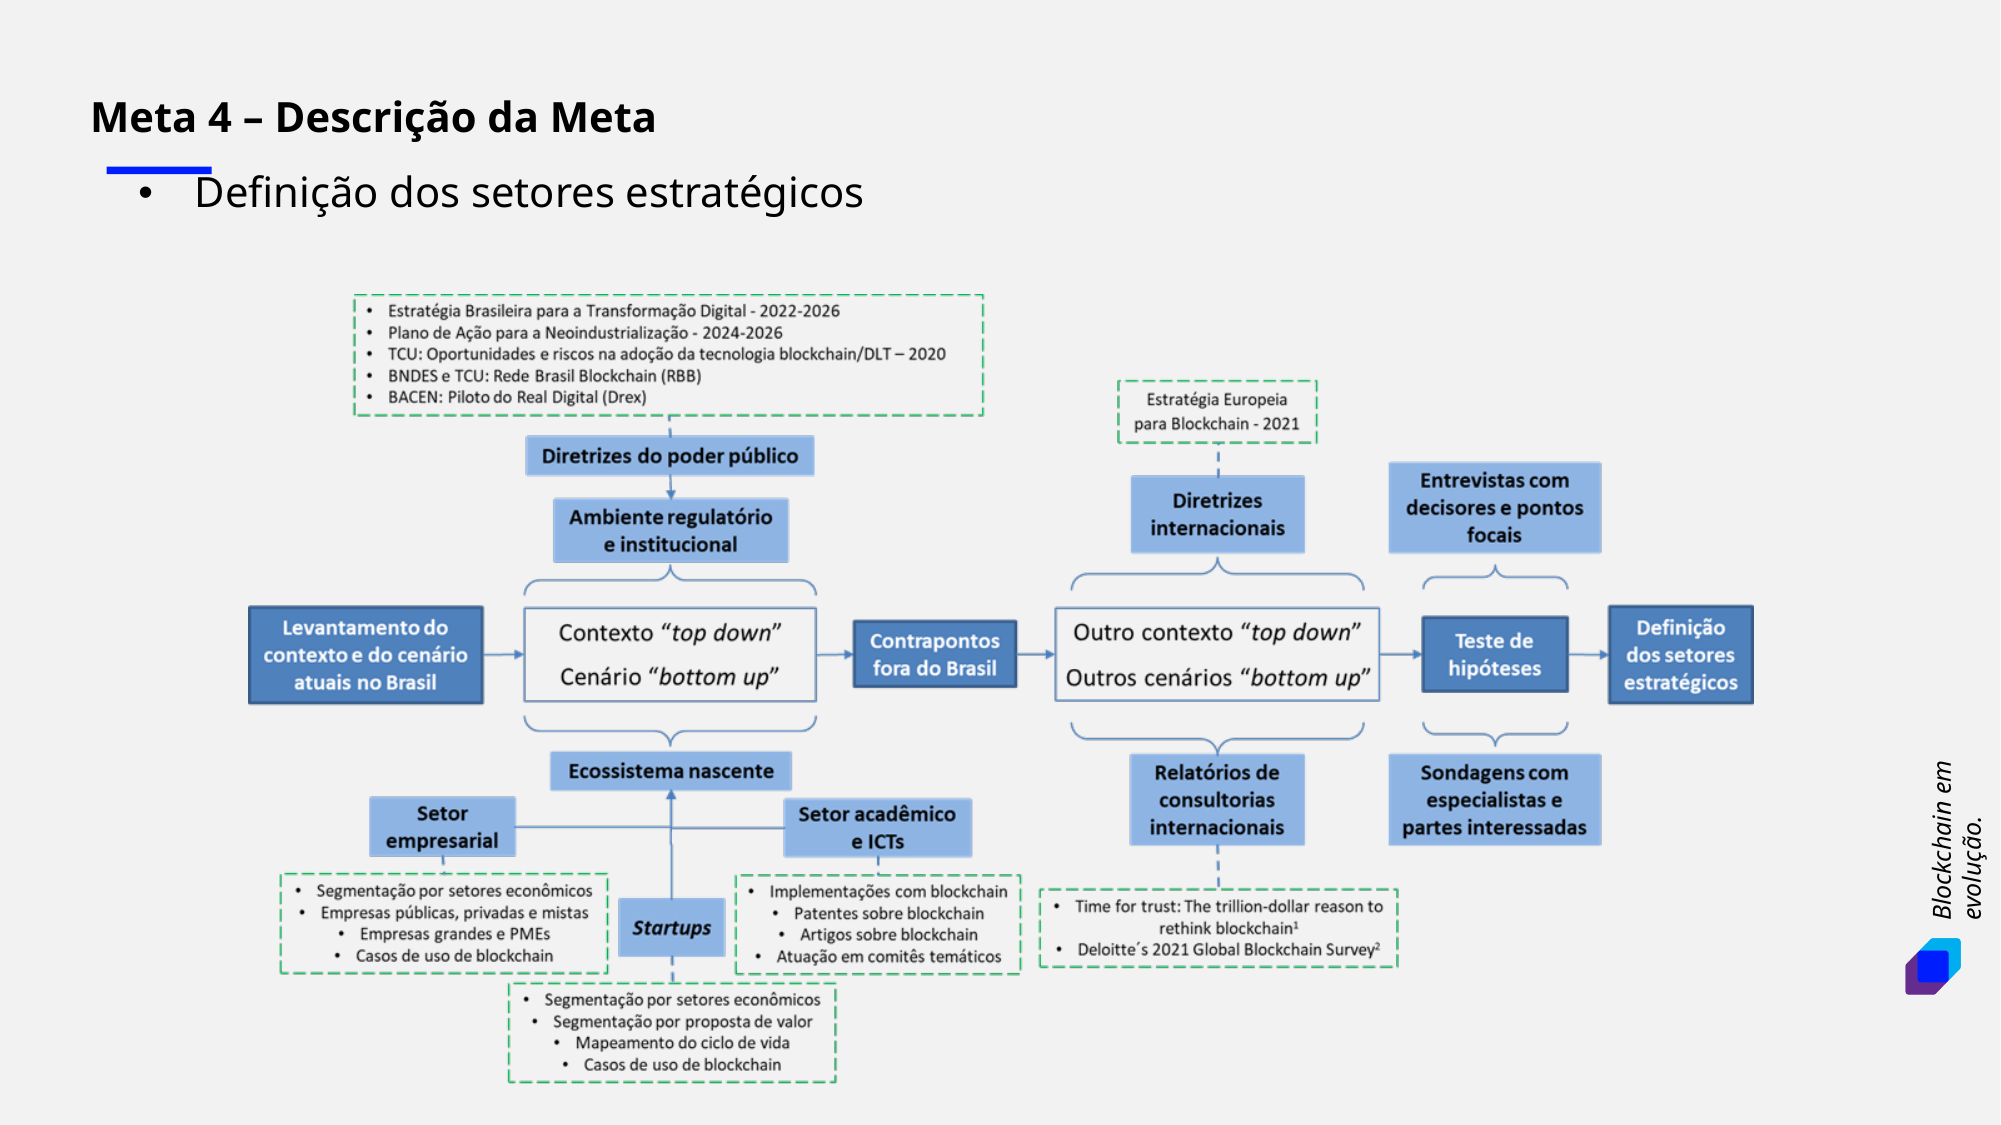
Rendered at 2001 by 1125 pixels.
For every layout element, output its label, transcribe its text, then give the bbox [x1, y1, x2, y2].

picture [248, 294, 1754, 1088]
text_box Meta 4 – Descrição da Meta [75, 83, 673, 149]
list Definição dos setores estratégicos [106, 164, 1894, 532]
picture [1902, 935, 1964, 998]
